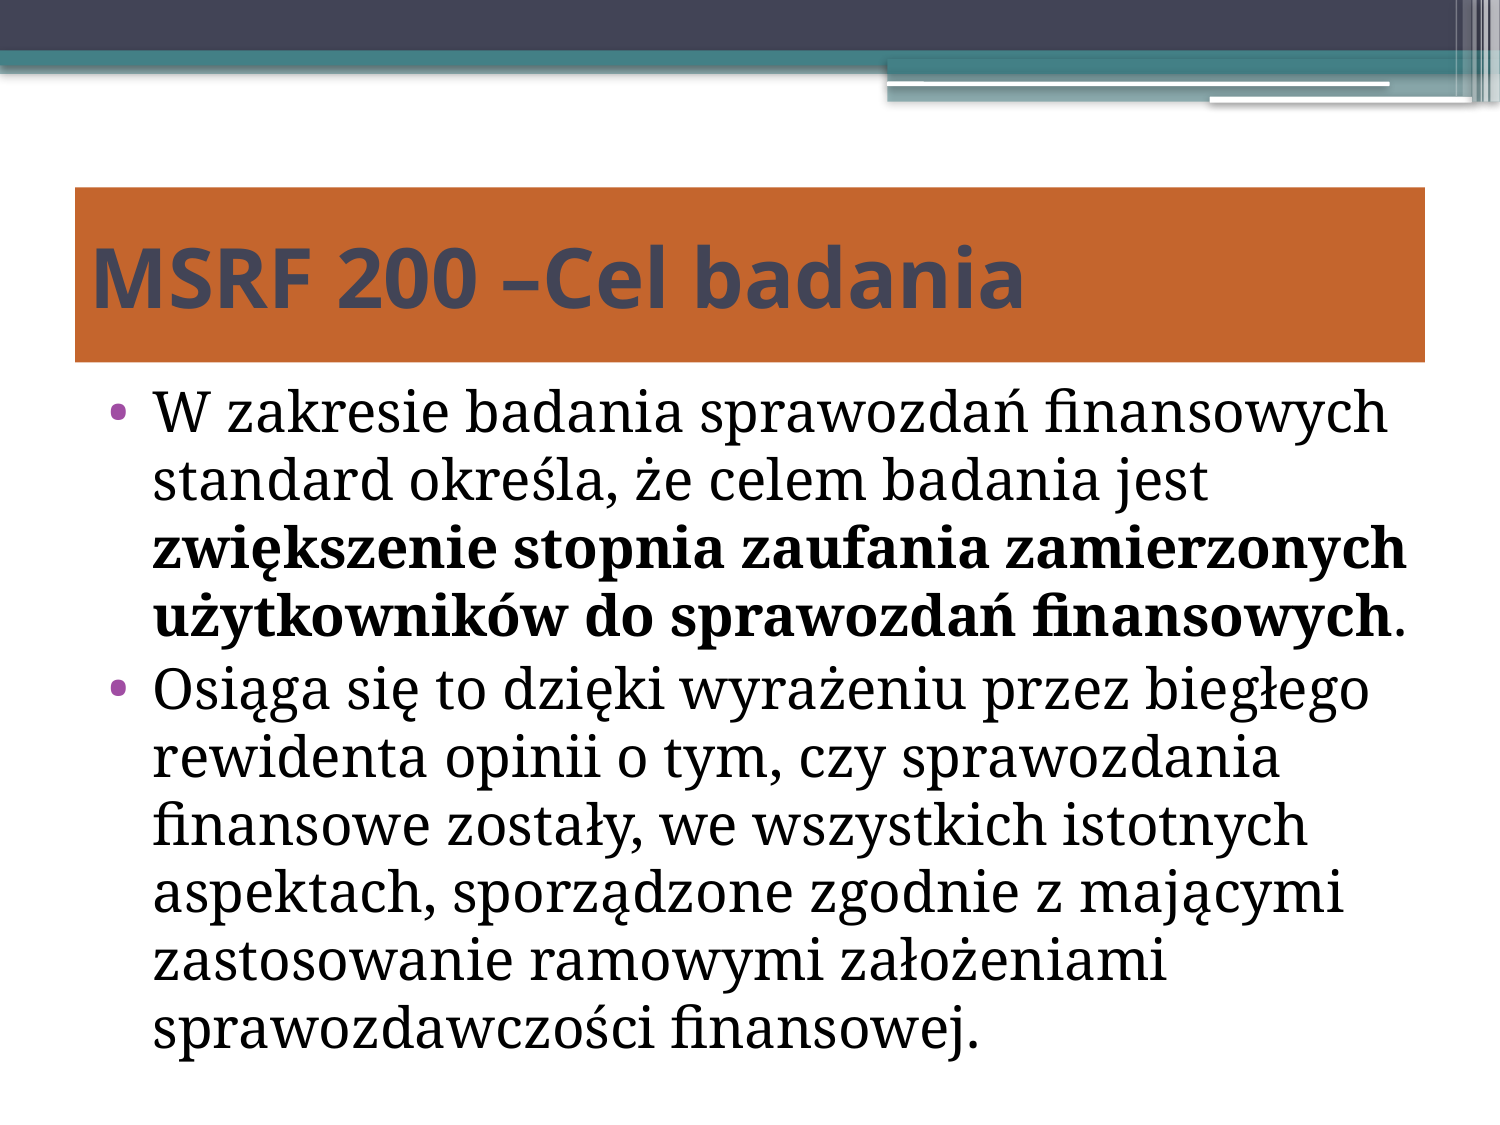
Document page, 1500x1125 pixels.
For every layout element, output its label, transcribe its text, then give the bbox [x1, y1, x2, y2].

list W zakresie badania sprawozdań finansowych standard określa, że celem badania jest zwiększenie stopnia zaufania zamierzonych użytkowników do sprawozdań finansowych. Osiąga się to dzięki wyrażeniu przez biegłego rewidenta opinii o tym, czy sprawozdania finansowe zostały, we wszystkich istotnych aspektach, sporządzone zgodnie z mającymi zastosowanie ramowymi założeniami sprawozdawczości finansowej. [75, 368, 1425, 1079]
title MSRF 200 –Cel badania [75, 187, 1425, 363]
